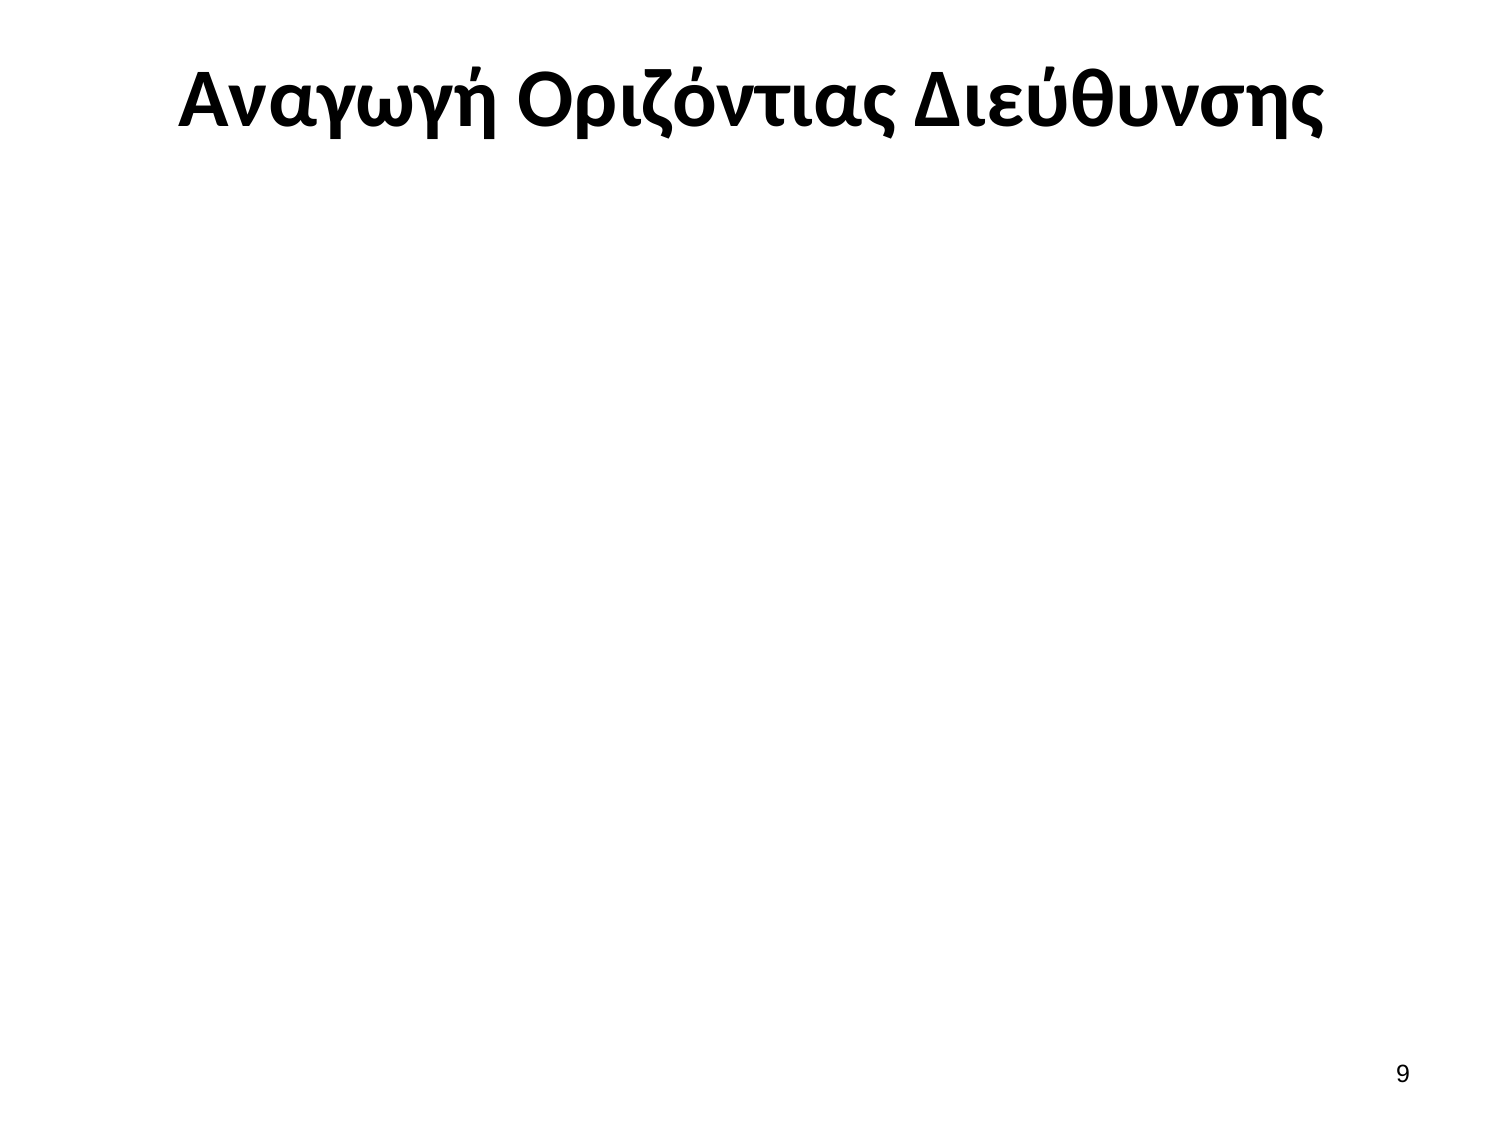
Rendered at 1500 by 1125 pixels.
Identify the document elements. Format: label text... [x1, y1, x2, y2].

slide_number 8 [1074, 1042, 1425, 1103]
title Αναγωγή Οριζόντιας Διεύθυνσης [76, 19, 1427, 169]
